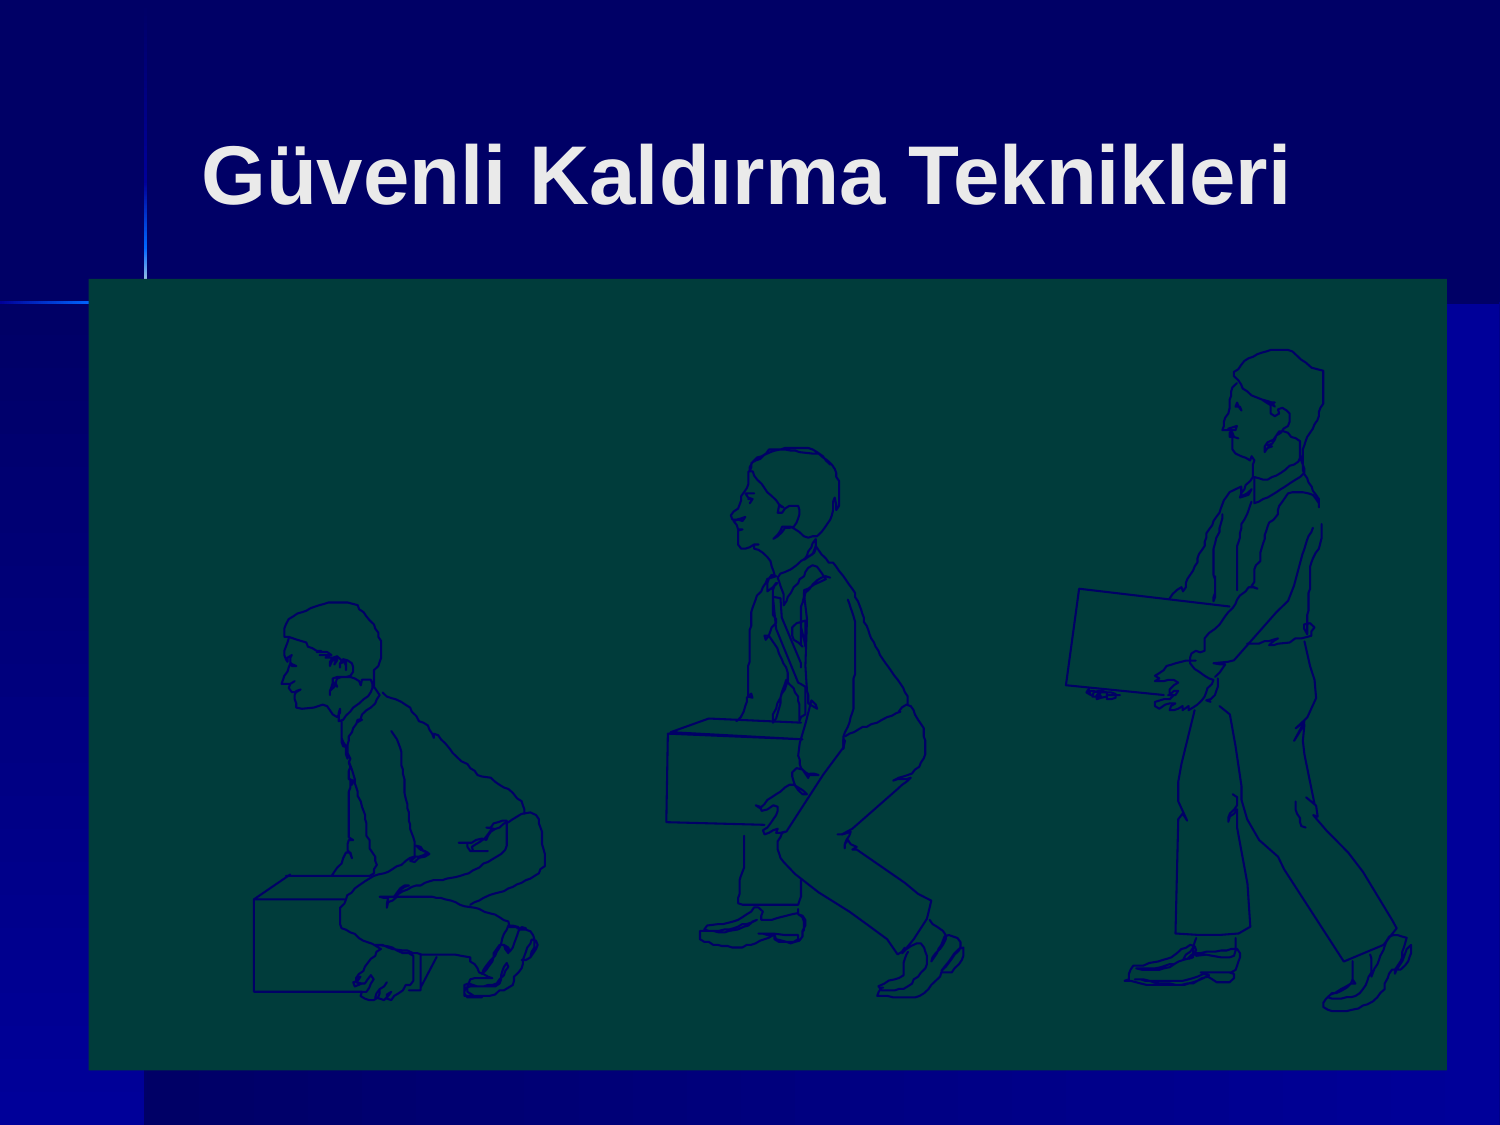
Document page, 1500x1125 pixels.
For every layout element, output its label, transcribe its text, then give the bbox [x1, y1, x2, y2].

text_box [88, 278, 1447, 1071]
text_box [304, 259, 1263, 348]
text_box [253, 349, 1412, 1012]
text_box Güvenli Kaldırma Teknikleri [186, 113, 1308, 229]
